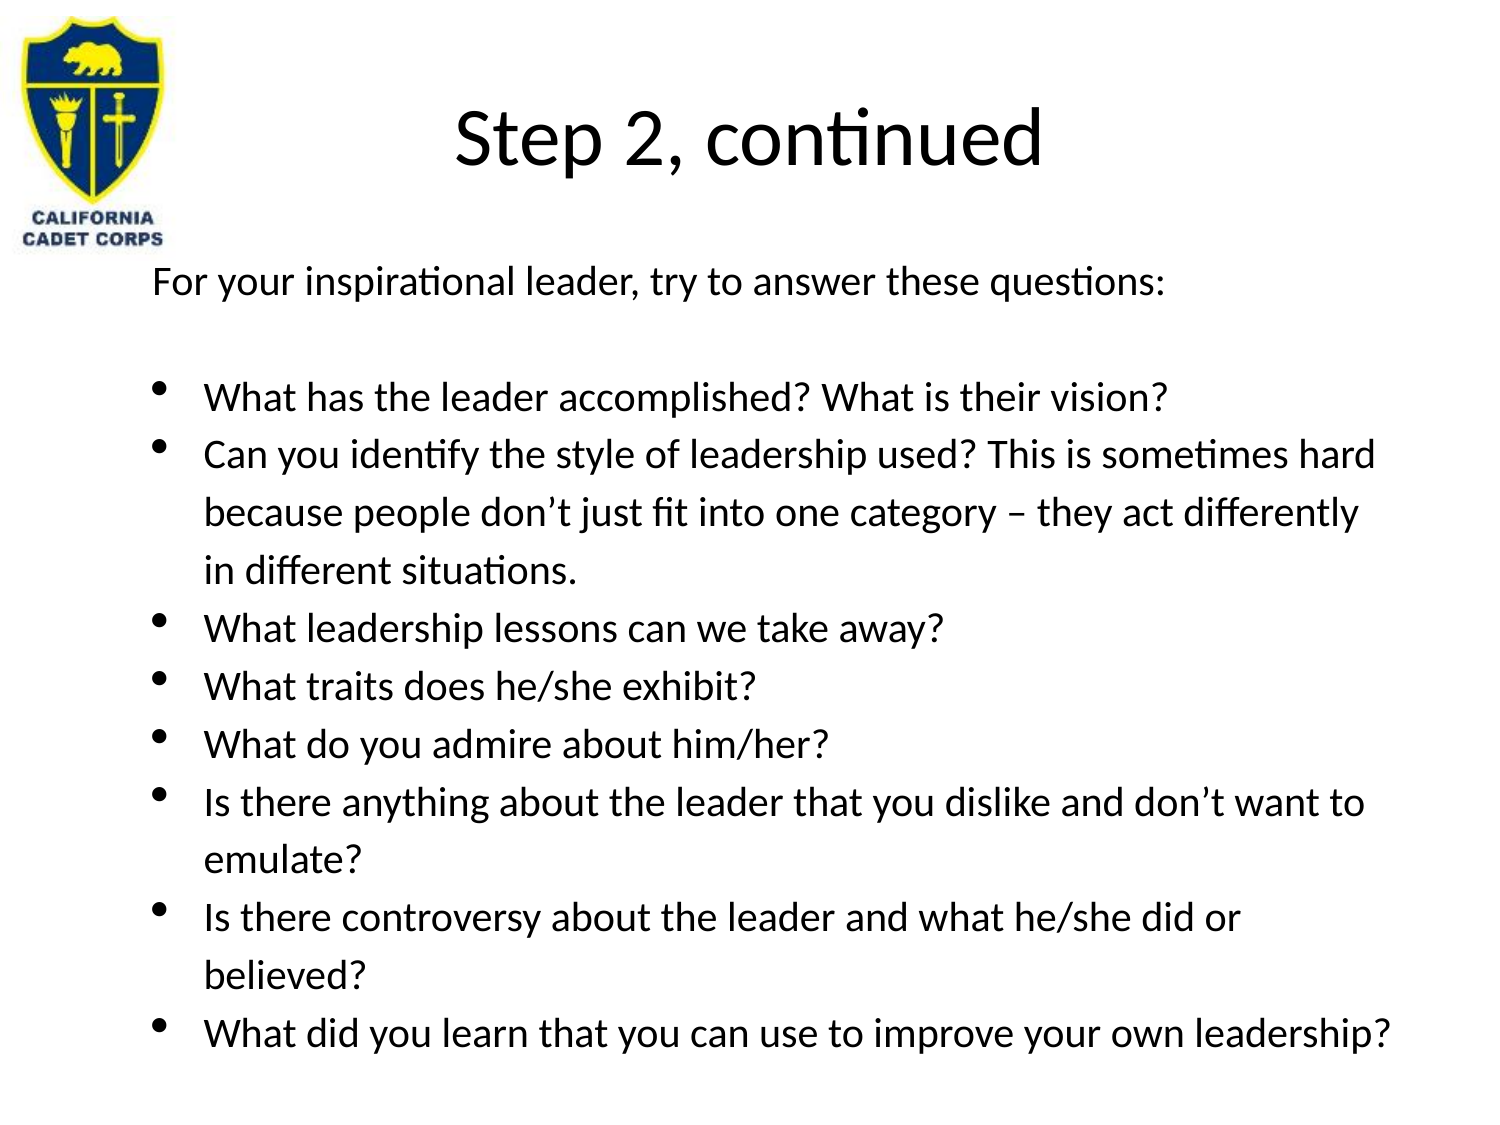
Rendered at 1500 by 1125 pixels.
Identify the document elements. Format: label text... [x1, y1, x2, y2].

picture [0, 16, 186, 261]
text_box For your inspirational leader, try to answer these questions: What has the leader accomplished? What is their vision? Can you identify the style of leadership used? This is sometimes hard because people don’t just fit into one category – they act differently in different situations. What leadership lessons can we take away? What traits does he/she exhibit? What do you admire about him/her? Is there anything about the leader that you dislike and don’t want to emulate? Is there controversy about the leader and what he/she did or believed? What did you learn that you can use to improve your own leadership? [137, 212, 1413, 1113]
text_box Step 2, continued [343, 75, 1157, 190]
